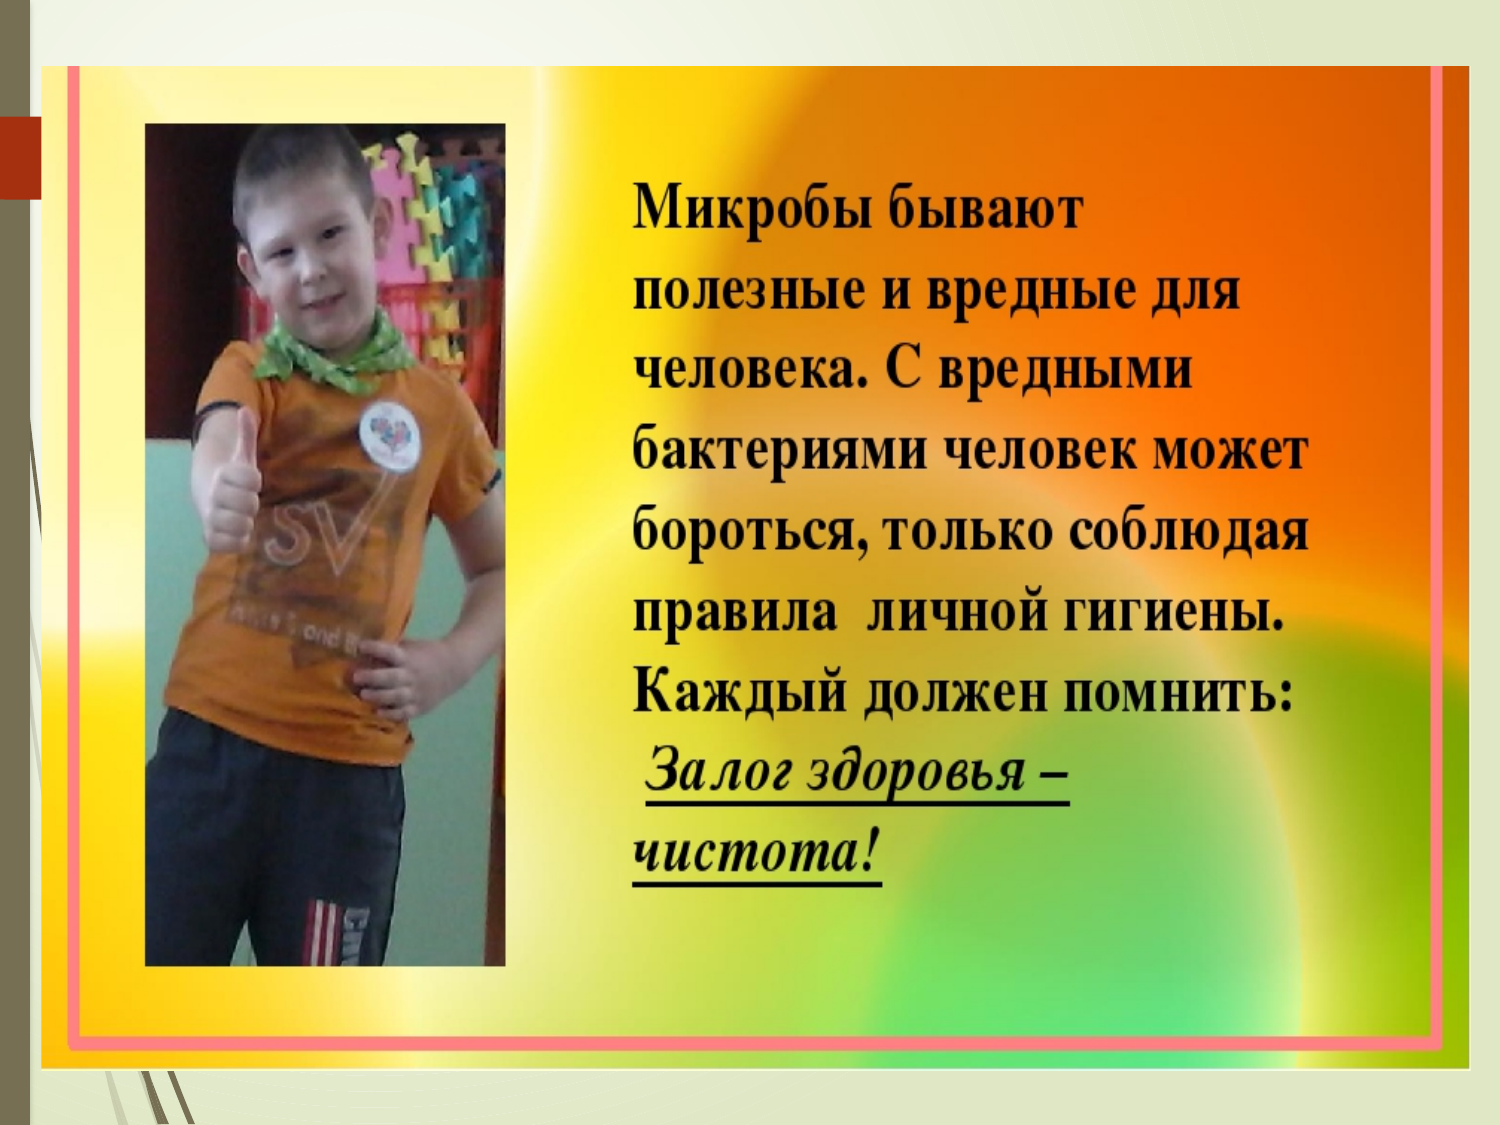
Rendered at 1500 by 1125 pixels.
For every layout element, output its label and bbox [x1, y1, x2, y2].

picture [41, 66, 1471, 1071]
